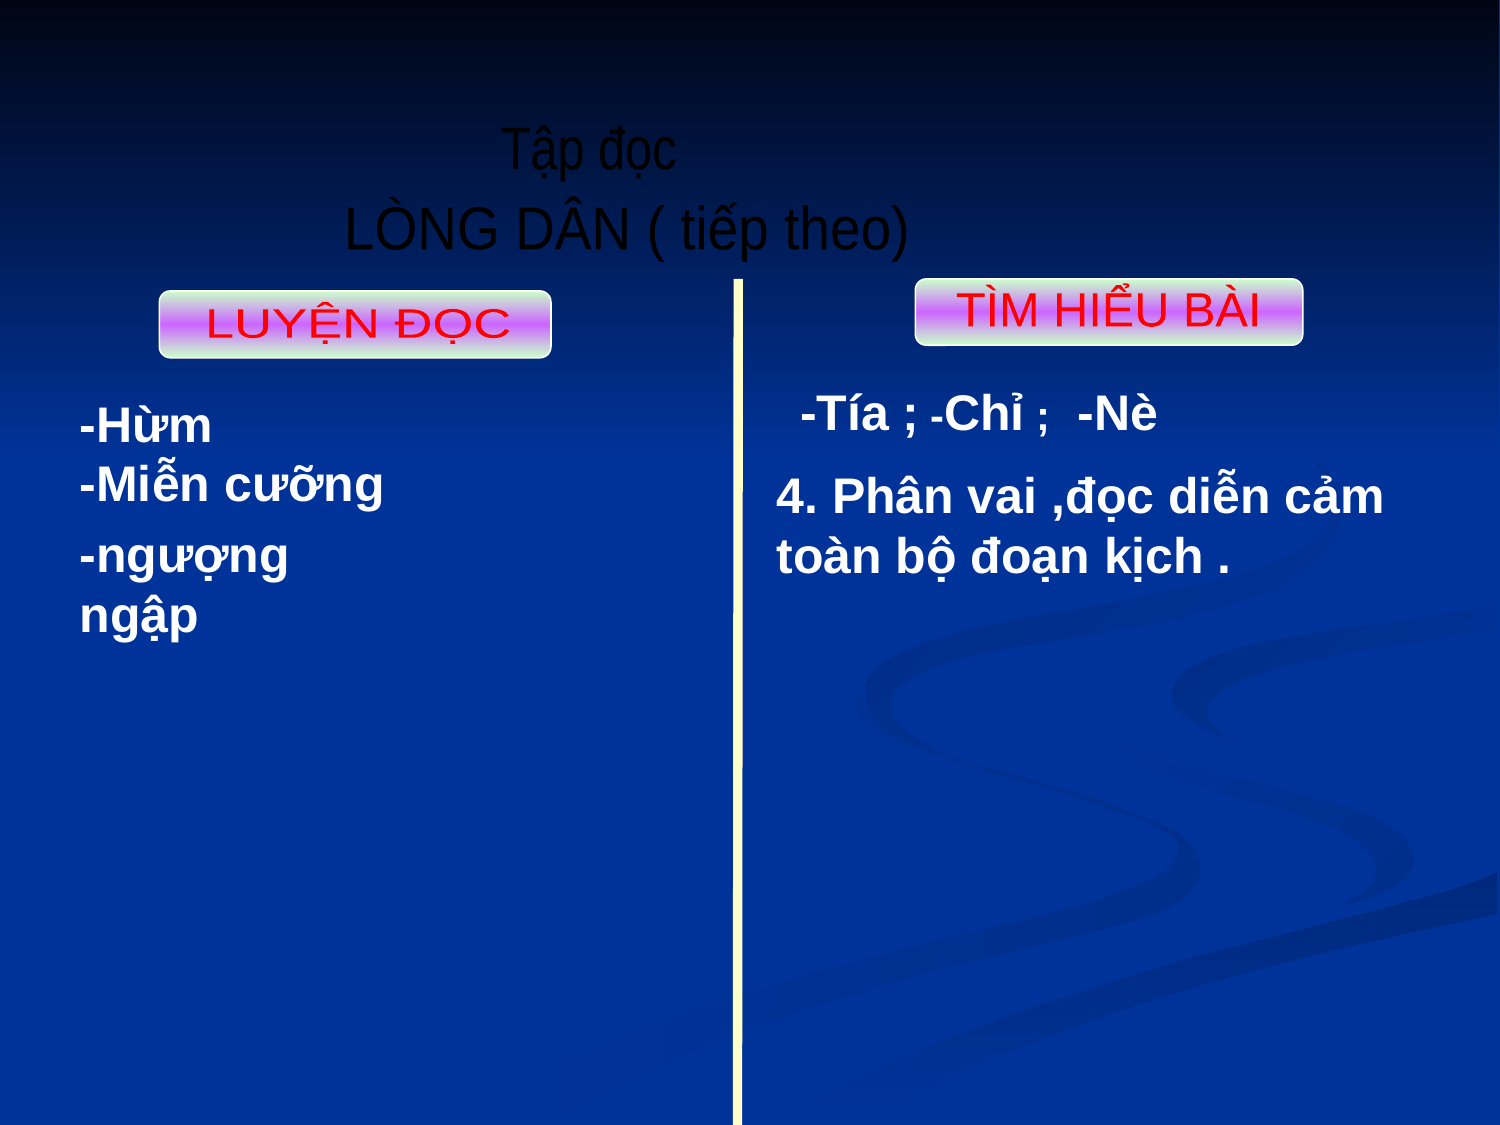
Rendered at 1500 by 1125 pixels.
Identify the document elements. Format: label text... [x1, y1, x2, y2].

text_box -Chỉ ; [915, 373, 1062, 449]
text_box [159, 290, 552, 359]
text_box -Tía ; [785, 373, 915, 449]
text_box -ngượng ngập [64, 515, 420, 651]
text_box -Hừm [64, 385, 491, 461]
text_box -Miễn cưỡng [64, 444, 420, 515]
text_box 4. Phân vai ,đọc diễn cảm toàn bộ đoạn kịch . [761, 456, 1500, 591]
text_box -Nè [1062, 373, 1500, 449]
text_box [915, 278, 1304, 346]
